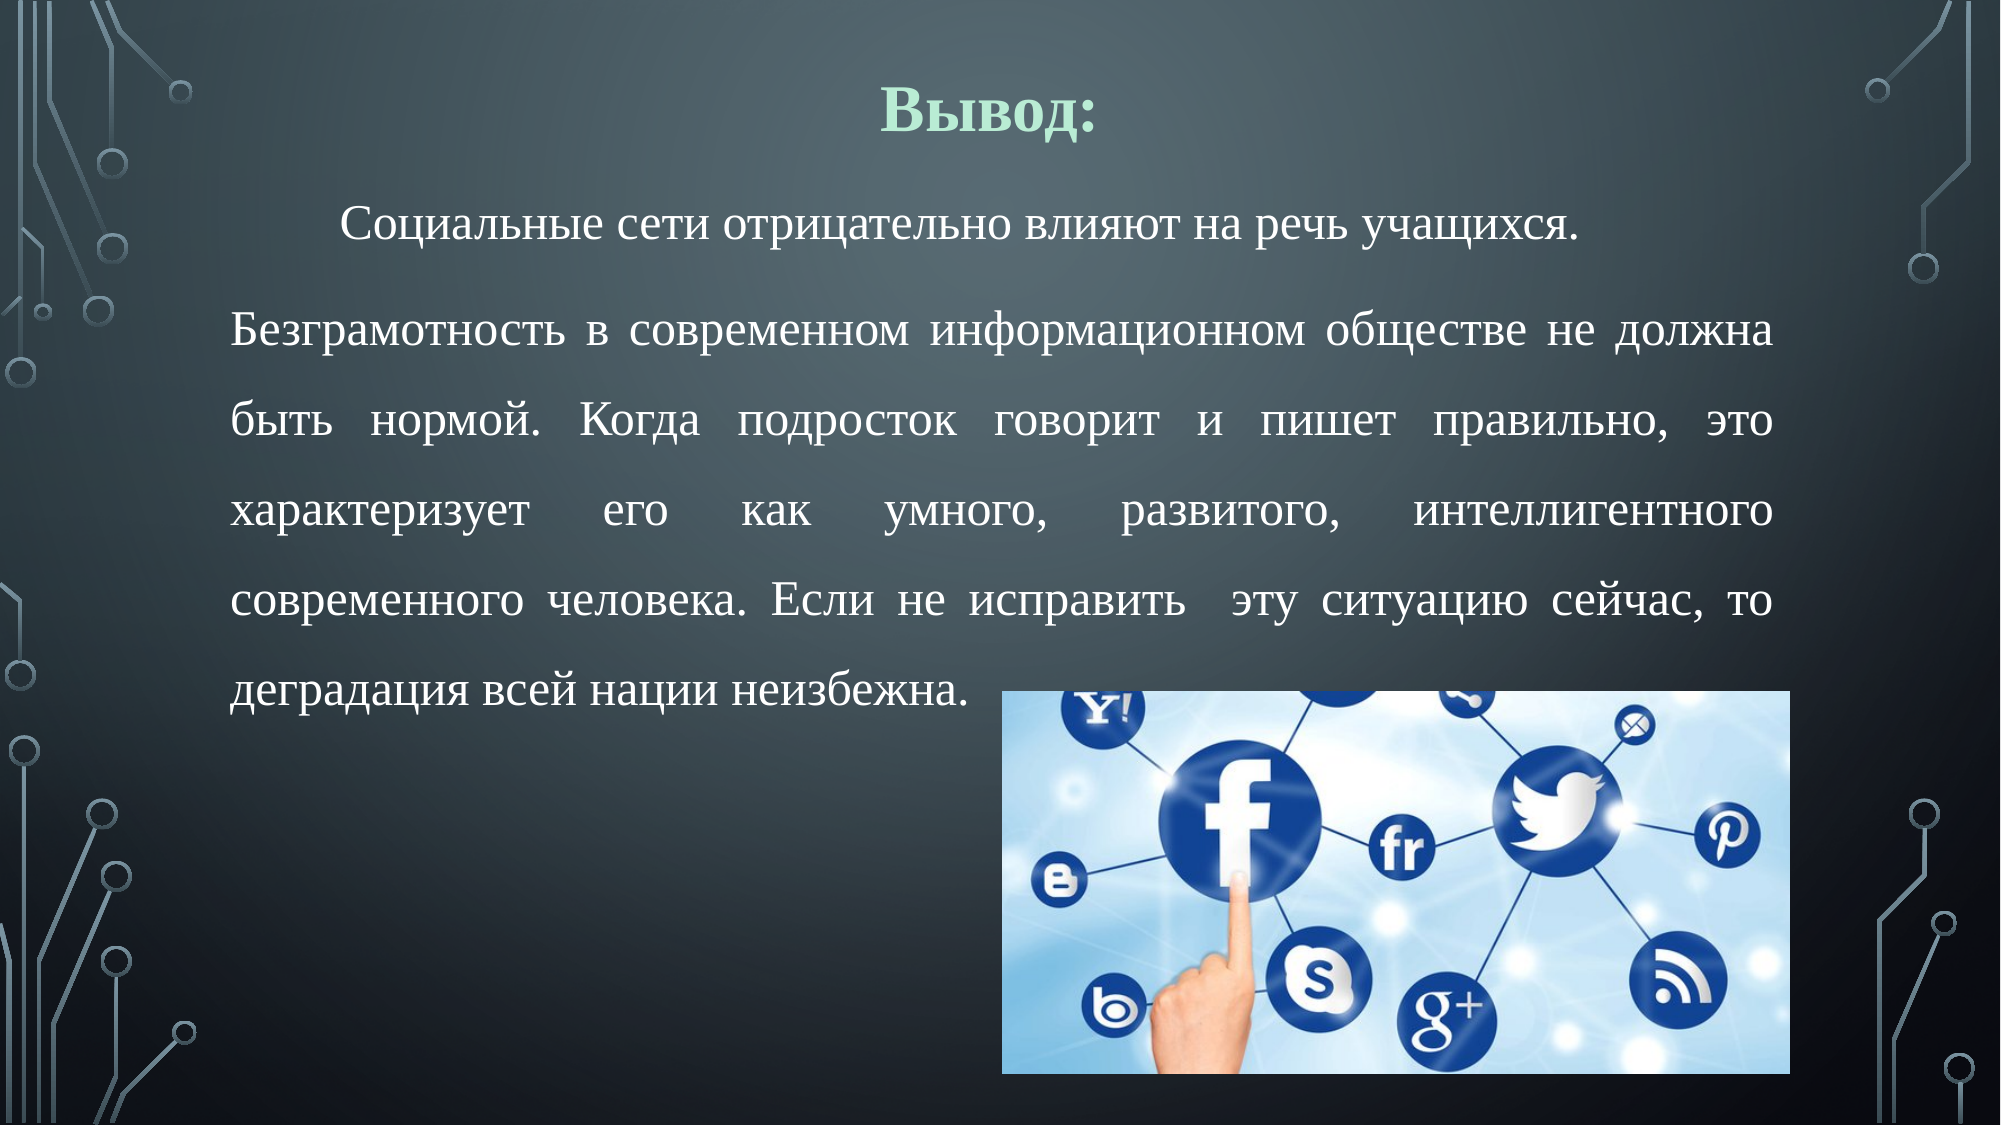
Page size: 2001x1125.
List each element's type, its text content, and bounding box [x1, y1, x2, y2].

text_box Вывод: [865, 57, 1116, 152]
picture [1001, 691, 1790, 1075]
text_box Безграмотность в современном информационном обществе не должна быть нормой. Когда подросток говорит и пишет правильно, это характеризует его как умного, развитого, интеллигентного современного человека. Если не исправить эту ситуацию сейчас, то деградация всей нации неизбежна. [215, 258, 1789, 723]
text_box Социальные сети отрицательно влияют на речь учащихся. [324, 182, 1789, 258]
